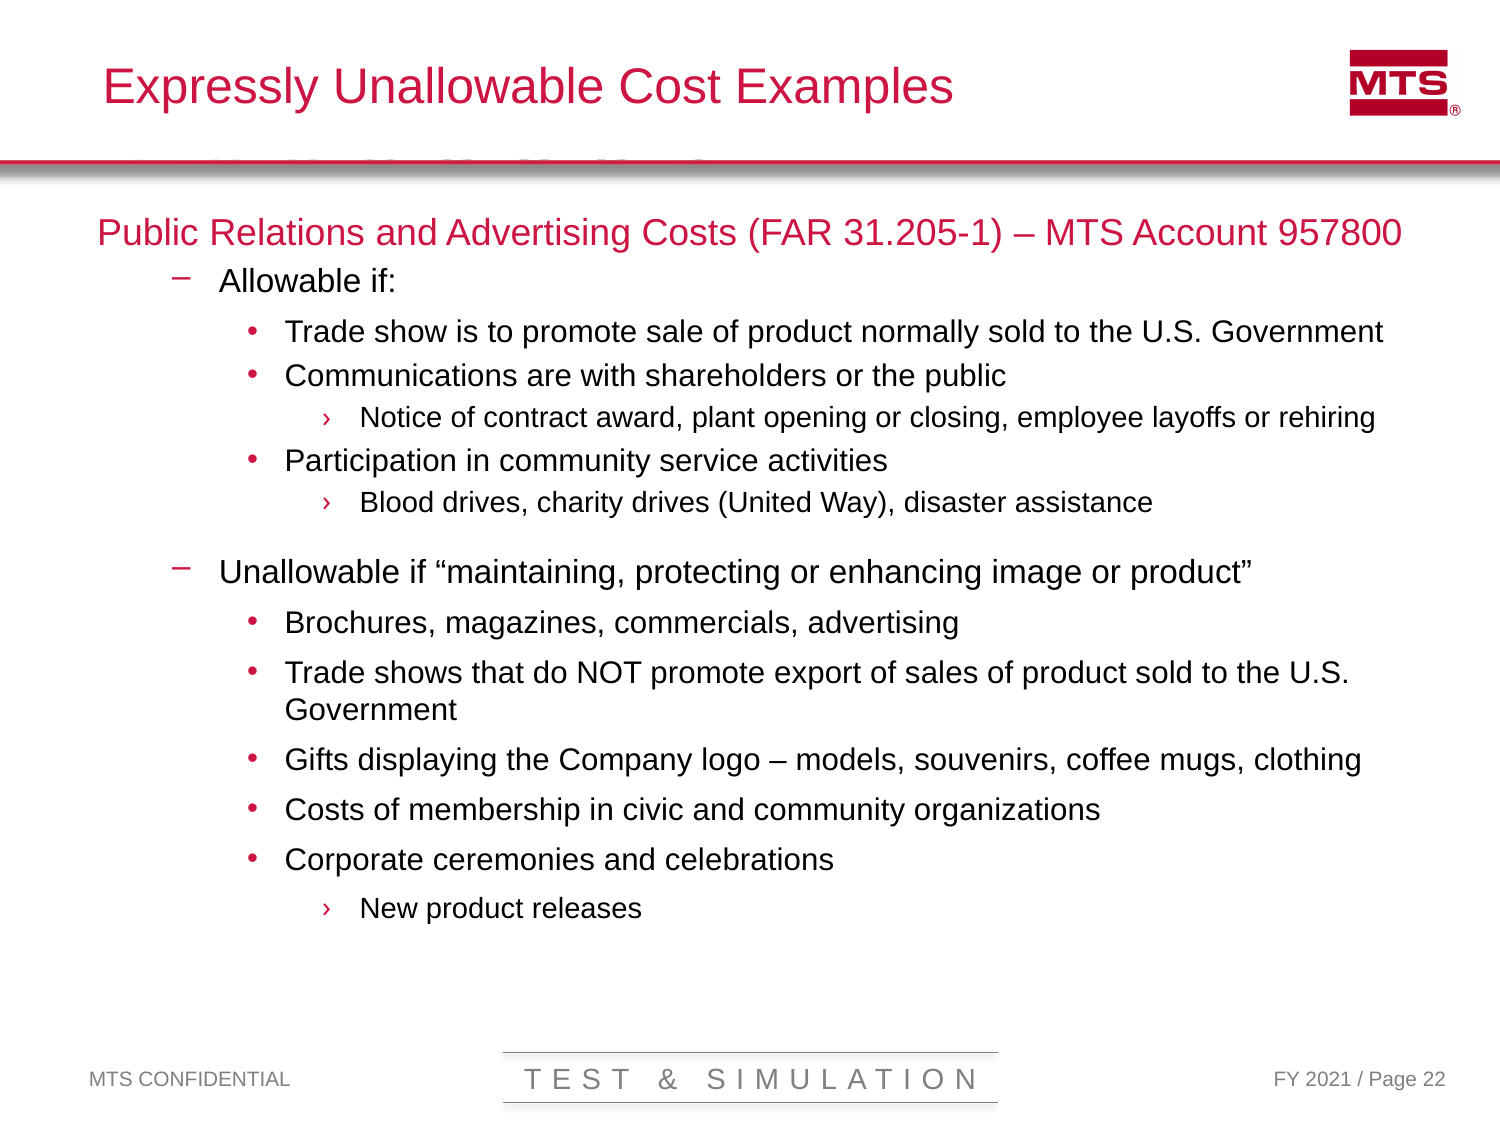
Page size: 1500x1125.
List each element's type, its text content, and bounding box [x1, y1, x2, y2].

title Expressly Unallowable Cost Examples [87, 12, 1327, 155]
picture [1349, 49, 1461, 117]
picture [0, 159, 1500, 188]
list Public Relations and Advertising Costs (FAR 31.205-1) – MTS Account 957800 Allowable if: Trade show is to promote sale of product normally sold to the U.S. Government Communications are with shareholders or the public Notice of contract award, plant opening or closing, employee layoffs or rehiring Participation in community service activities Blood drives, charity drives (United Way), disaster assistance Unallowable if “maintaining, protecting or enhancing image or product” Brochures, magazines, commercials, advertising Trade shows that do NOT promote export of sales of product sold to the U.S. Government Gifts displaying the Company logo – models, souvenirs, coffee mugs, clothing Costs of membership in civic and community organizations Corporate ceremonies and celebrations New product releases [82, 200, 1438, 1013]
